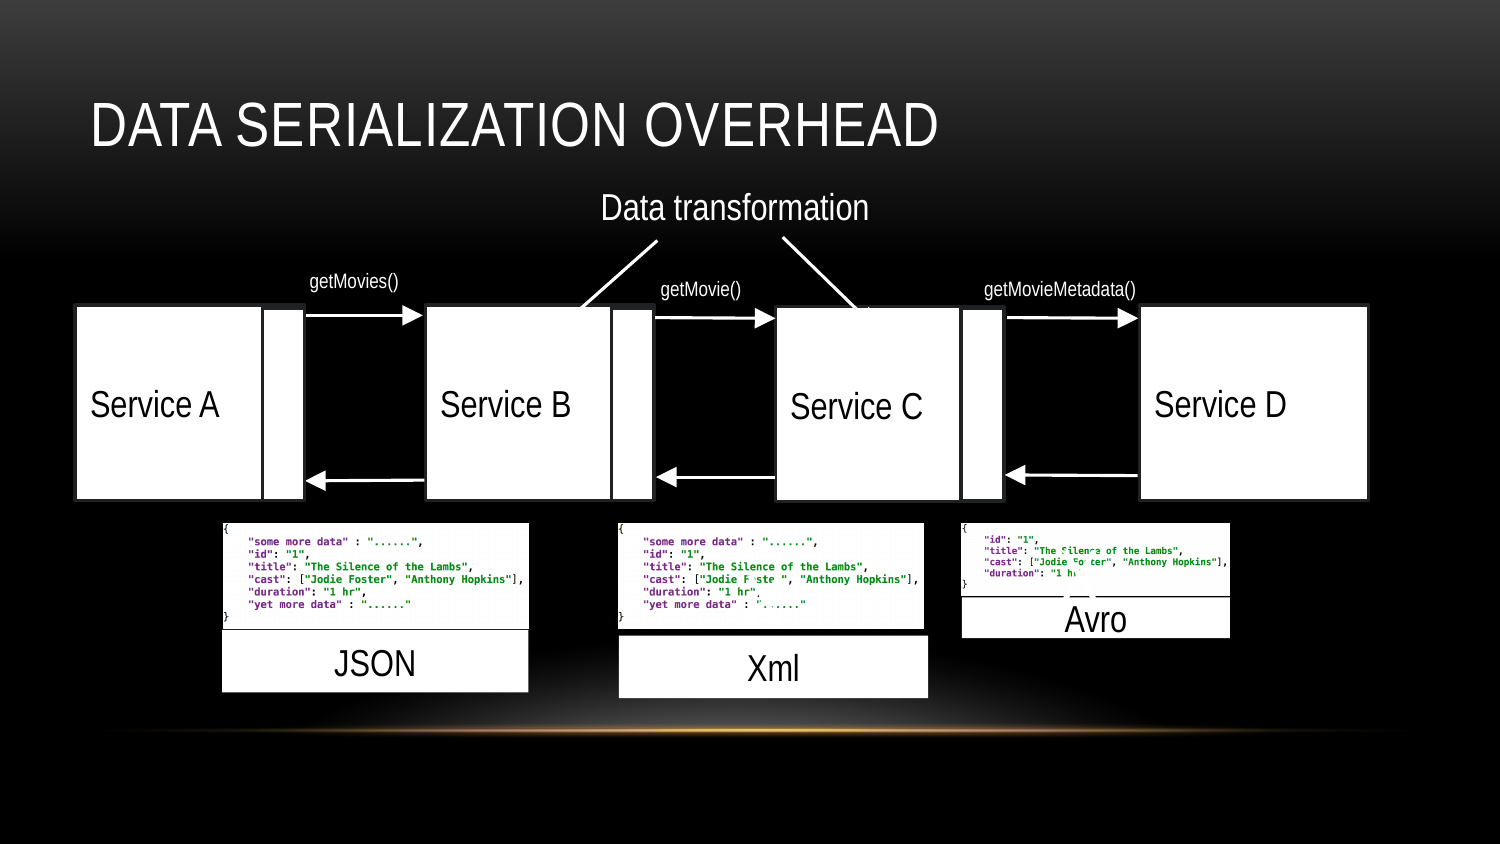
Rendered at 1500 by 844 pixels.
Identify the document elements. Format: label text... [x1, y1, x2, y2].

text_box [611, 539, 929, 699]
text_box Data transformation [585, 168, 894, 244]
title Data Serialization Overhead [75, 33, 1425, 175]
picture [0, 0, 1500, 844]
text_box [782, 236, 877, 329]
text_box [74, 252, 1369, 630]
text_box JSON [222, 643, 529, 693]
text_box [556, 240, 658, 331]
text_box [950, 535, 1231, 639]
